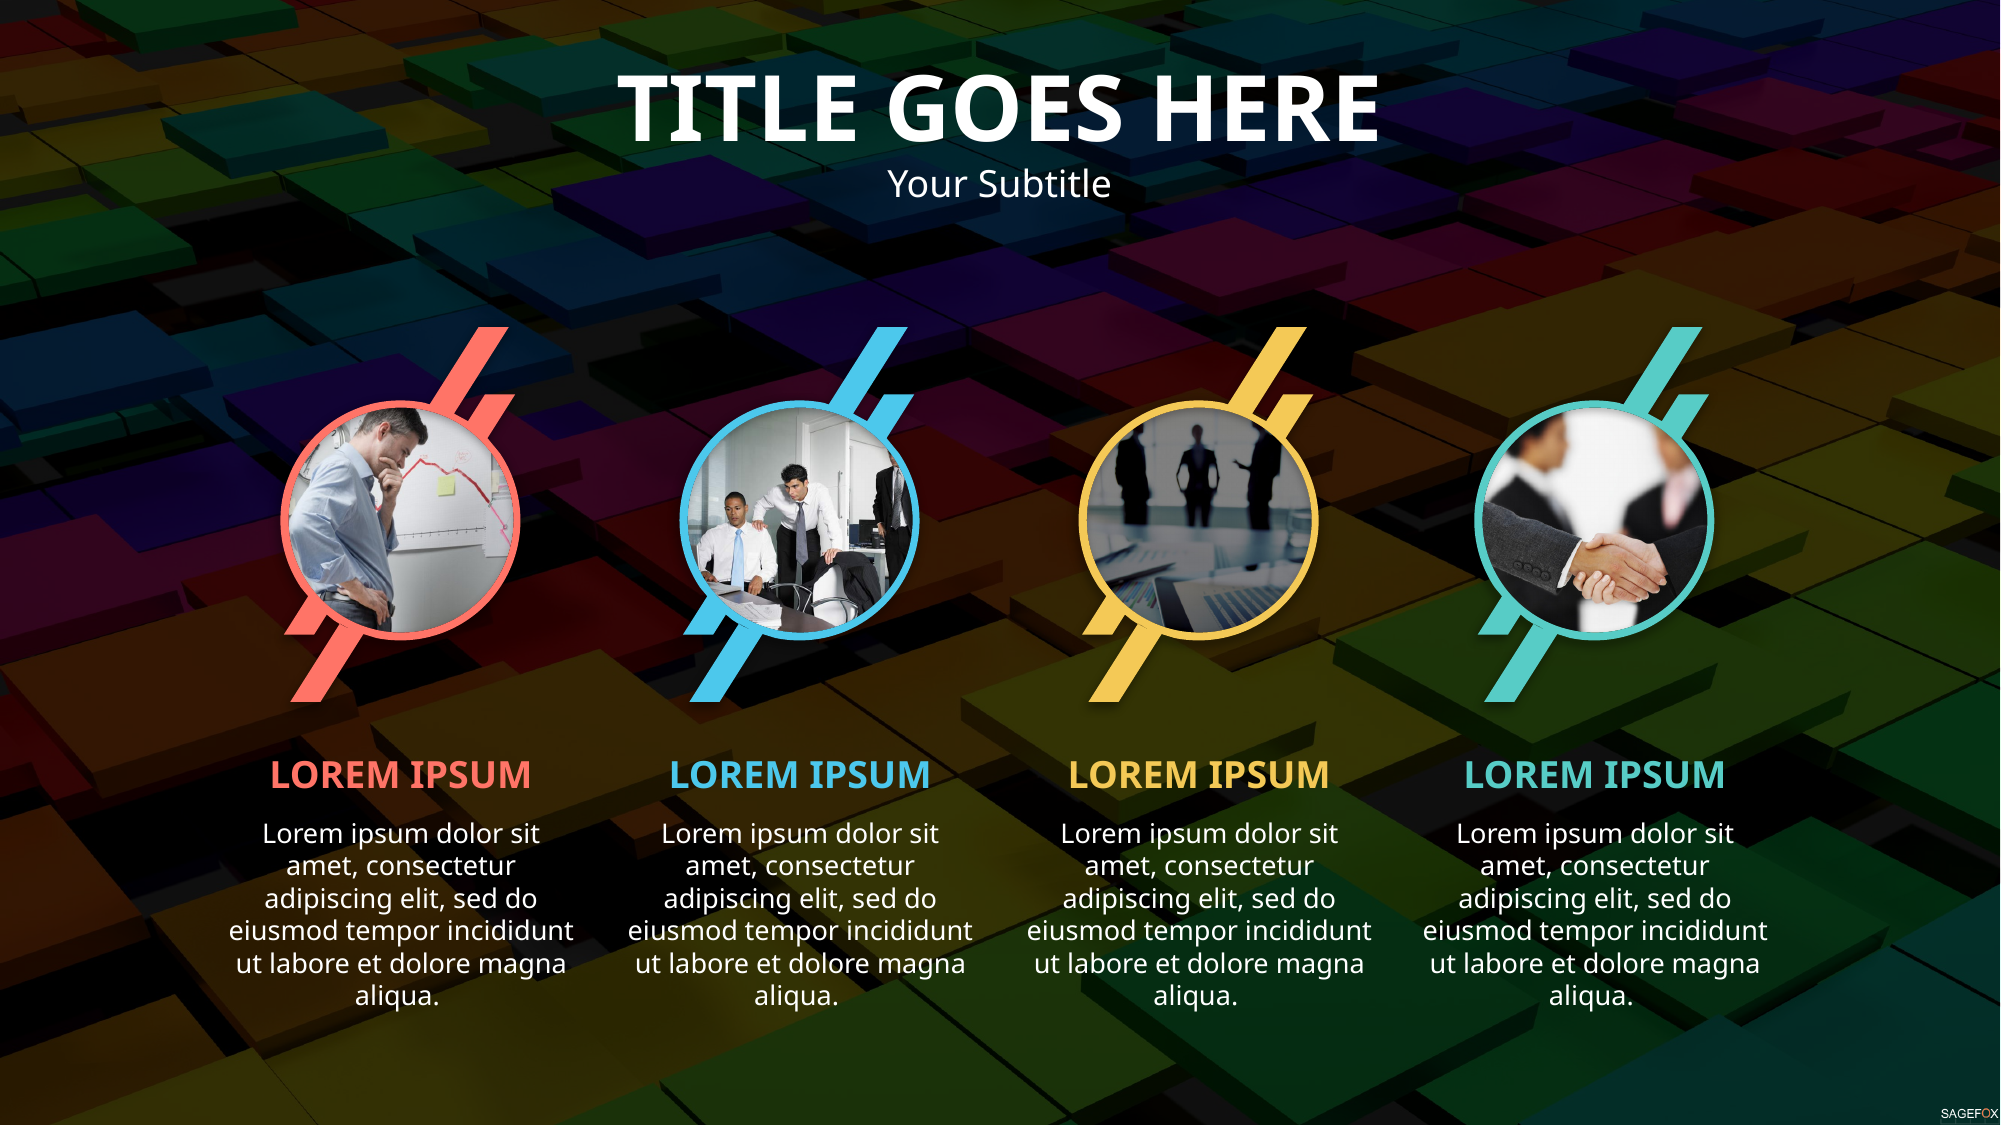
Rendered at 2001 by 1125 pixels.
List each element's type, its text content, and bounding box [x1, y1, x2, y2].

text_box LOREM IPSUM Lorem ipsum dolor sit amet, consectetur adipiscing elit, sed do eiusmod tempor incididunt ut labore et dolore magna aliqua. [1015, 746, 1383, 1017]
text_box TITLE GOES HERE Your Subtitle [548, 42, 1452, 212]
text_box [1487, 419, 1700, 631]
text_box [1473, 326, 1716, 704]
text_box [279, 326, 522, 704]
text_box [1077, 326, 1320, 704]
text_box [678, 326, 921, 704]
text_box LOREM IPSUM Lorem ipsum dolor sit amet, consectetur adipiscing elit, sed do eiusmod tempor incididunt ut labore et dolore magna aliqua. [1411, 746, 1779, 1017]
text_box [694, 419, 907, 631]
picture [0, 0, 2001, 1125]
text_box [1092, 419, 1304, 631]
text_box [293, 419, 506, 631]
text_box LOREM IPSUM Lorem ipsum dolor sit amet, consectetur adipiscing elit, sed do eiusmod tempor incididunt ut labore et dolore magna aliqua. [616, 746, 984, 1017]
text_box LOREM IPSUM Lorem ipsum dolor sit amet, consectetur adipiscing elit, sed do eiusmod tempor incididunt ut labore et dolore magna aliqua. [217, 746, 585, 1017]
